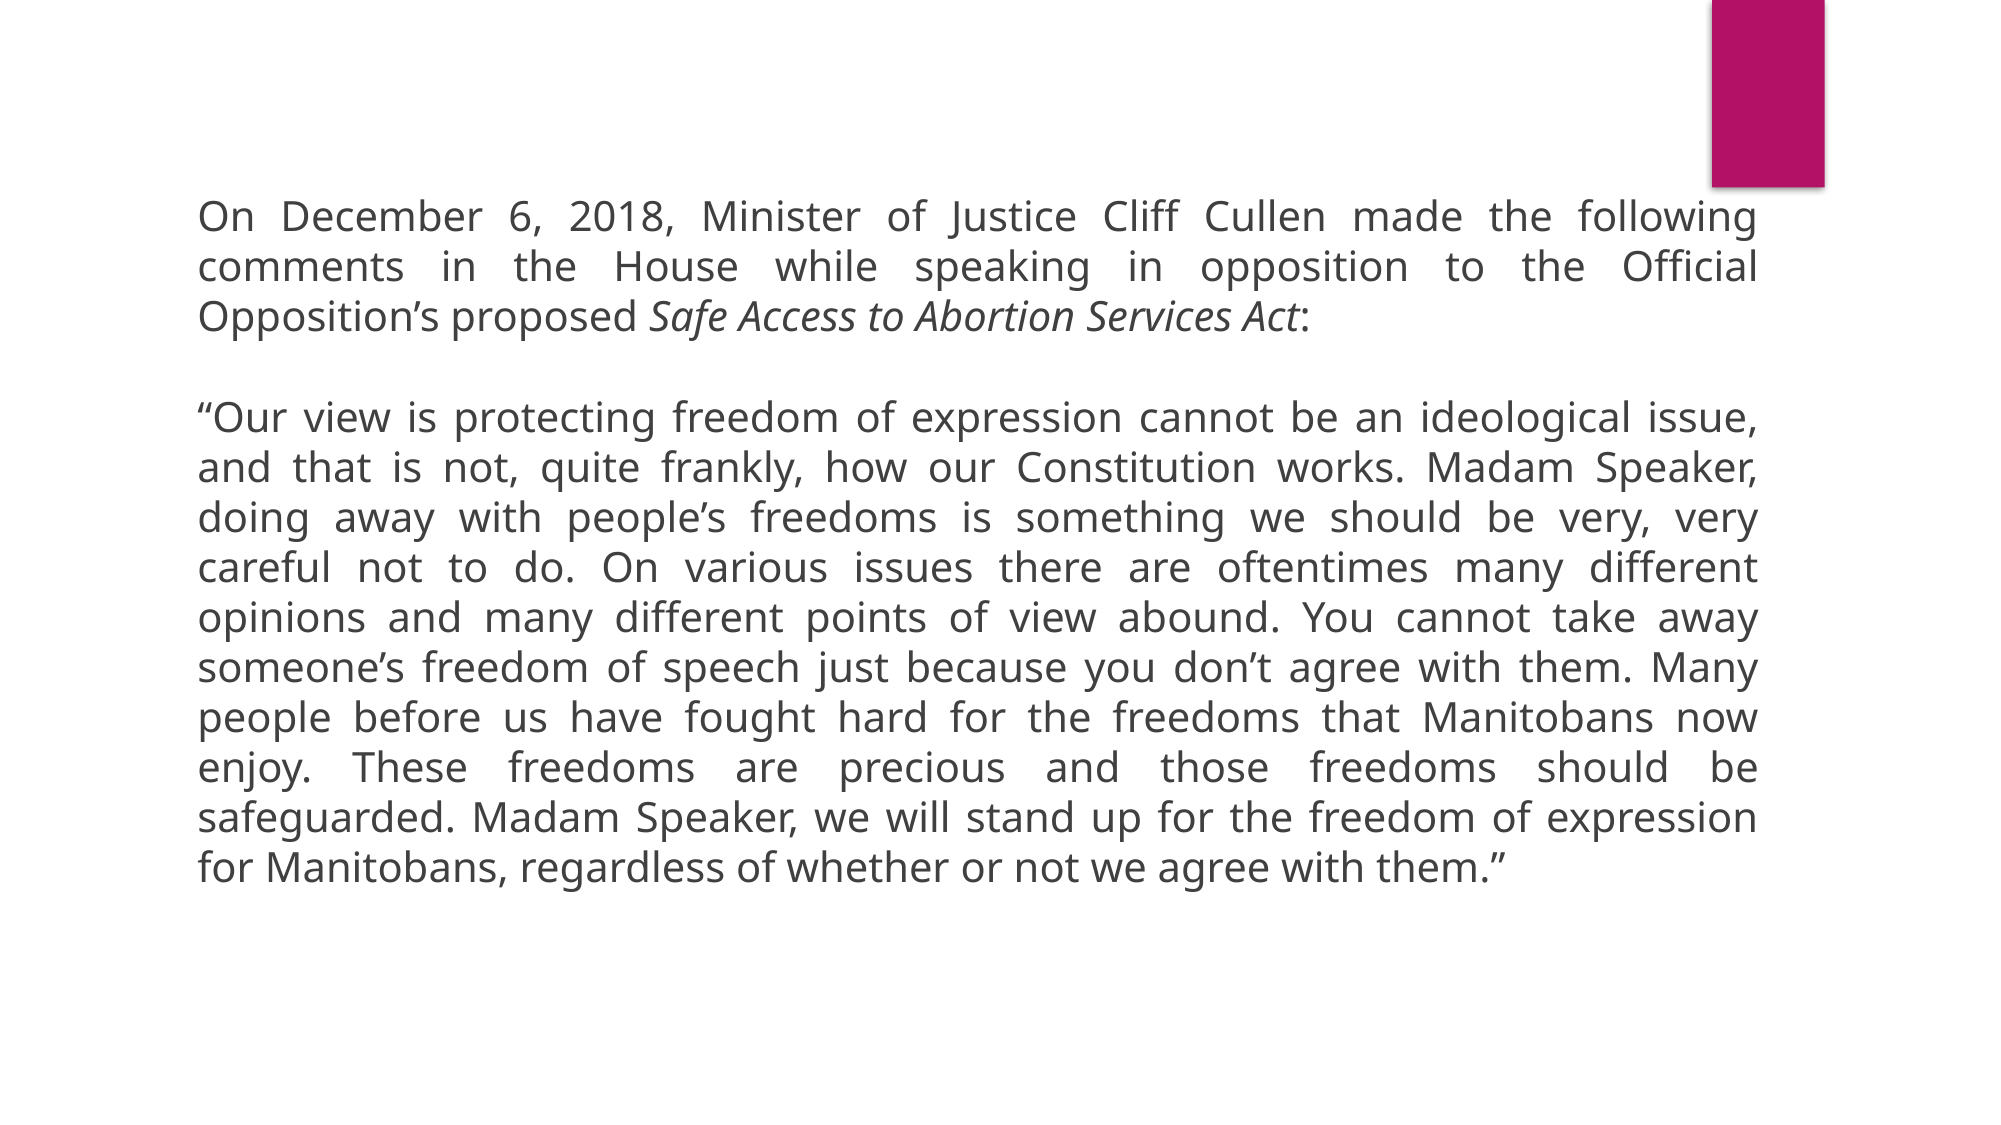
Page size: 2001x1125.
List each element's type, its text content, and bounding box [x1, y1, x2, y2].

text_box On December 6, 2018, Minister of Justice Cliff Cullen made the following comments in the House while speaking in opposition to the Official Opposition’s proposed Safe Access to Abortion Services Act: “Our view is protecting freedom of expression cannot be an ideological issue, and that is not, quite frankly, how our Constitution works. Madam Speaker, doing away with people’s freedoms is something we should be very, very careful not to do. On various issues there are oftentimes many different opinions and many different points of view abound. You cannot take away someone’s freedom of speech just because you don’t agree with them. Many people before us have fought hard for the freedoms that Manitobans now enjoy. These freedoms are precious and those freedoms should be safeguarded. Madam Speaker, we will stand up for the freedom of expression for Manitobans, regardless of whether or not we agree with them.” [182, 182, 1774, 998]
